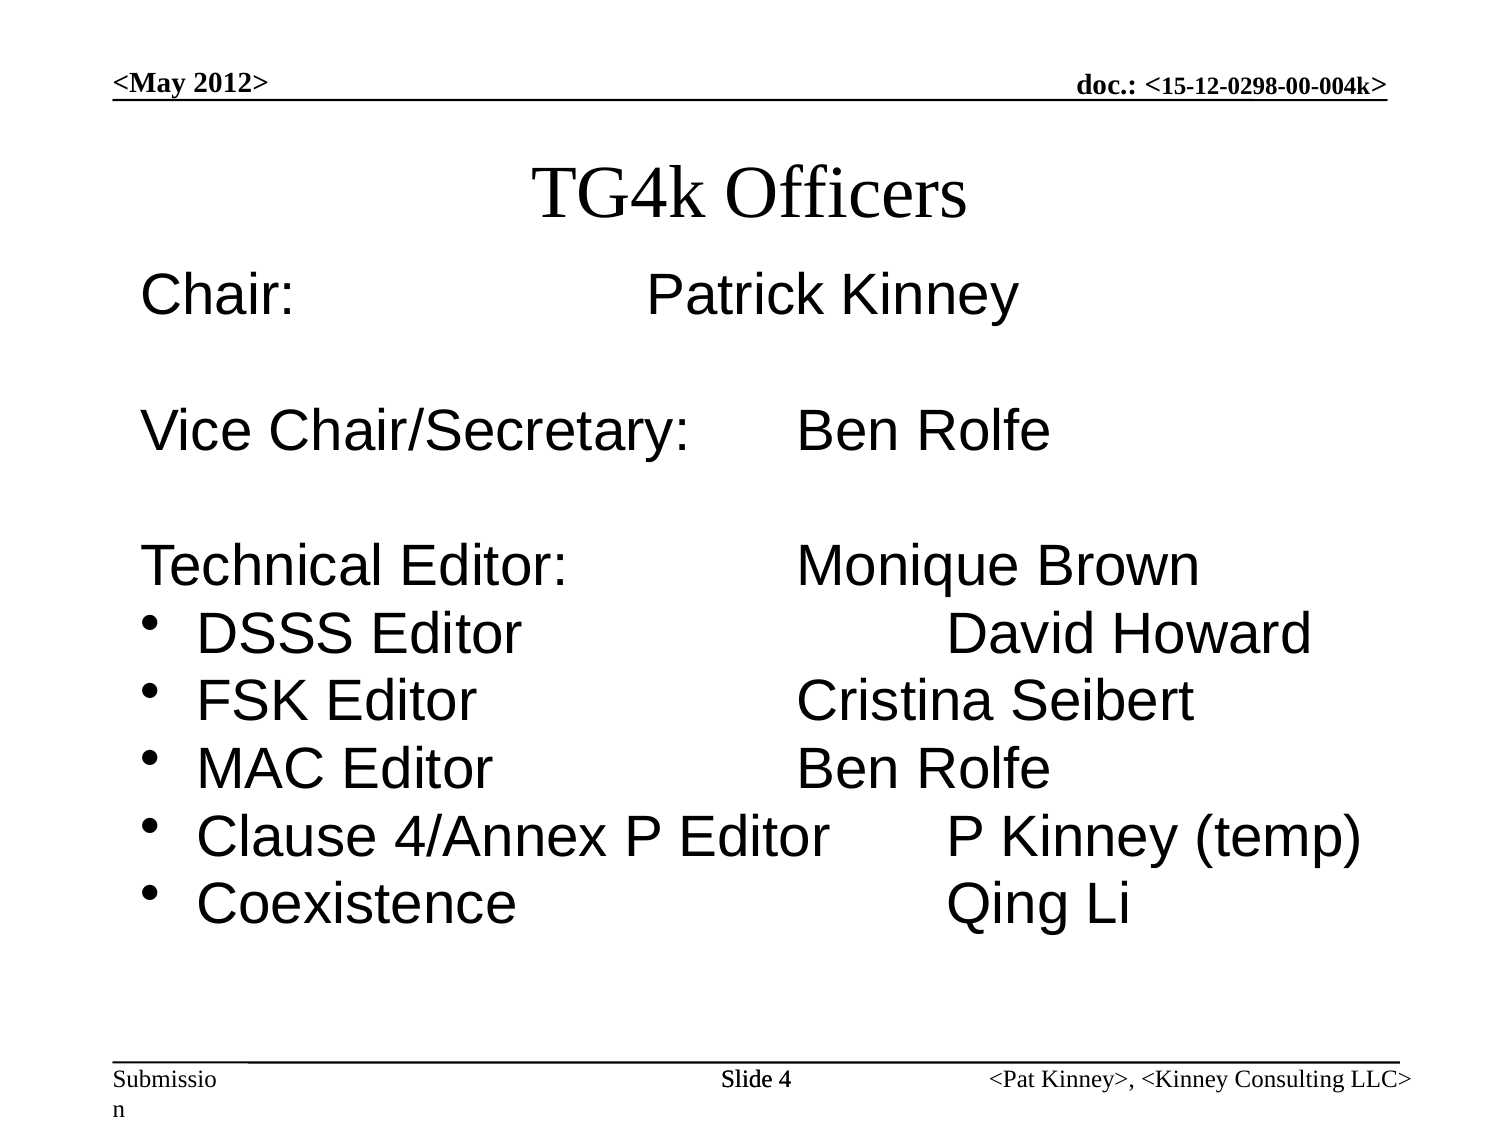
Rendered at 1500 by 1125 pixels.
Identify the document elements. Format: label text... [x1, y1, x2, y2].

title TG4k Officers [112, 99, 1388, 275]
footer <Pat Kinney>, <Kinney Consulting LLC> [899, 1061, 1413, 1093]
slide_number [112, 62, 376, 99]
text_box Slide 4 [675, 1062, 838, 1093]
list Chair: Patrick Kinney Vice Chair/Secretary: Ben Rolfe Technical Editor: Monique Brown DSSS Editor David Howard FSK Editor Cristina Seibert MAC Editor Ben Rolfe Clause 4/Annex P Editor P Kinney (temp) Coexistence Qing Li [125, 262, 1400, 963]
